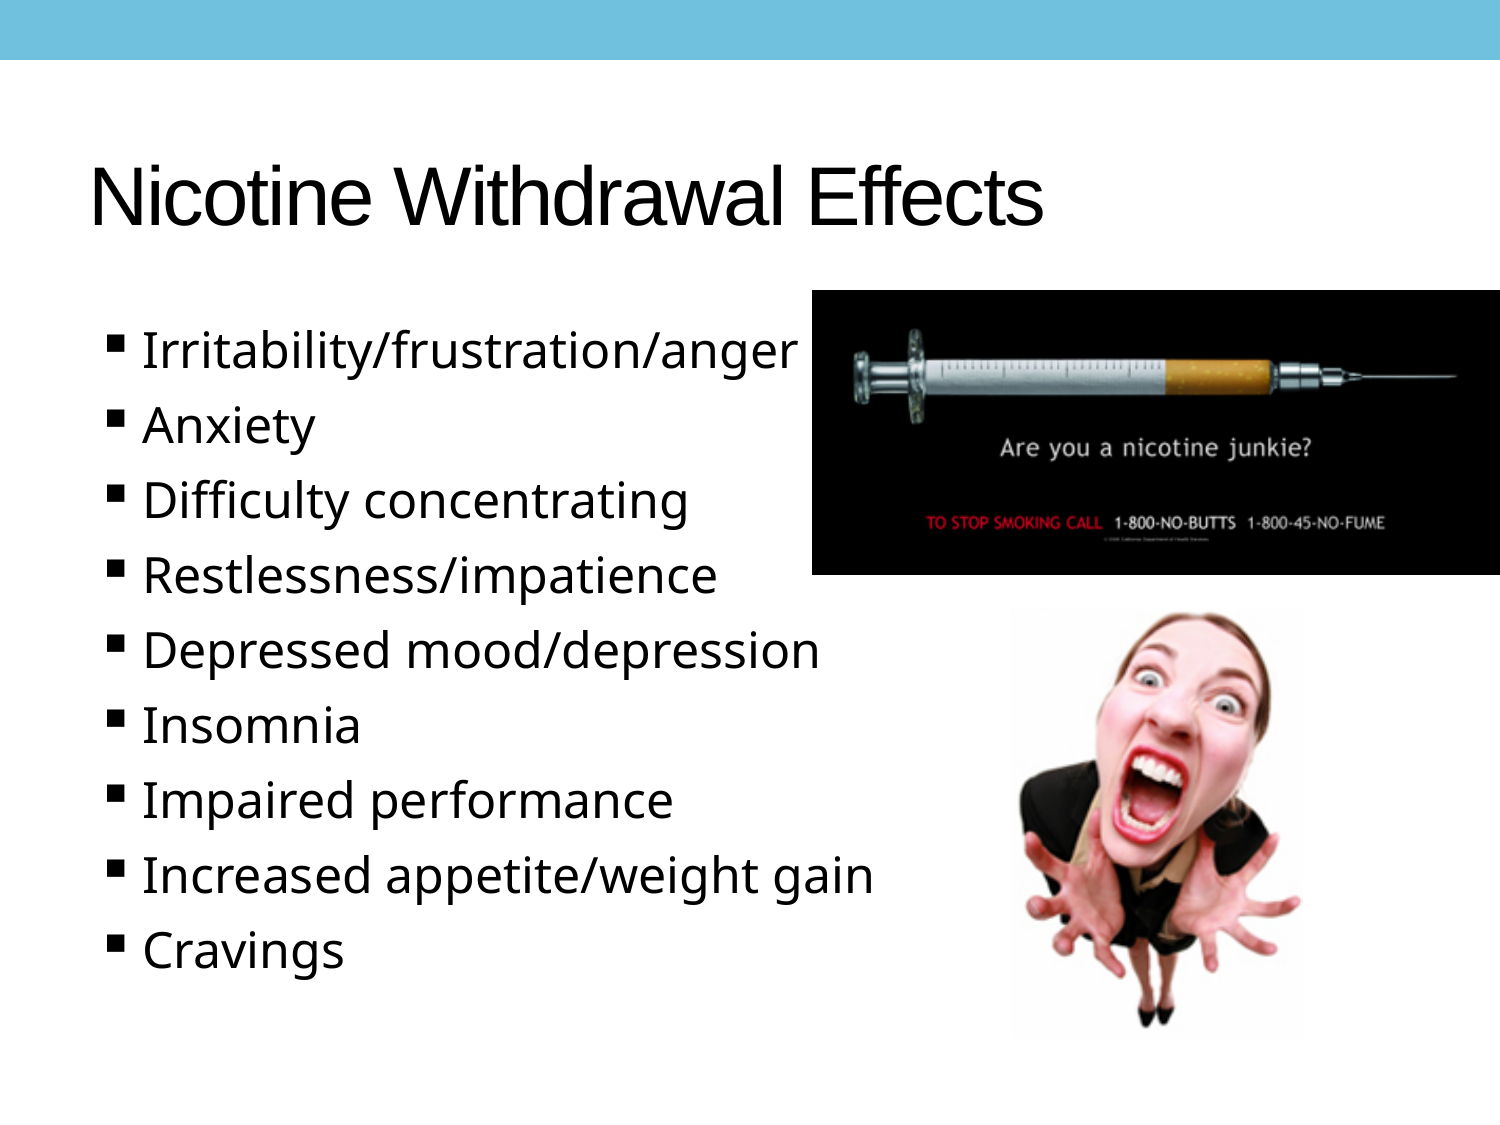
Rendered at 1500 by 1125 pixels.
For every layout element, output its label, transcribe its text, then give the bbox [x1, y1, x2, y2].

text_box Irritability/frustration/anger Anxiety Difficulty concentrating Restlessness/impatience Depressed mood/depression Insomnia Impaired performance Increased appetite/weight gain Cravings [89, 325, 1357, 1049]
title Nicotine Withdrawal Effects [73, 62, 1307, 250]
picture [1009, 607, 1303, 1039]
picture [812, 290, 1500, 576]
